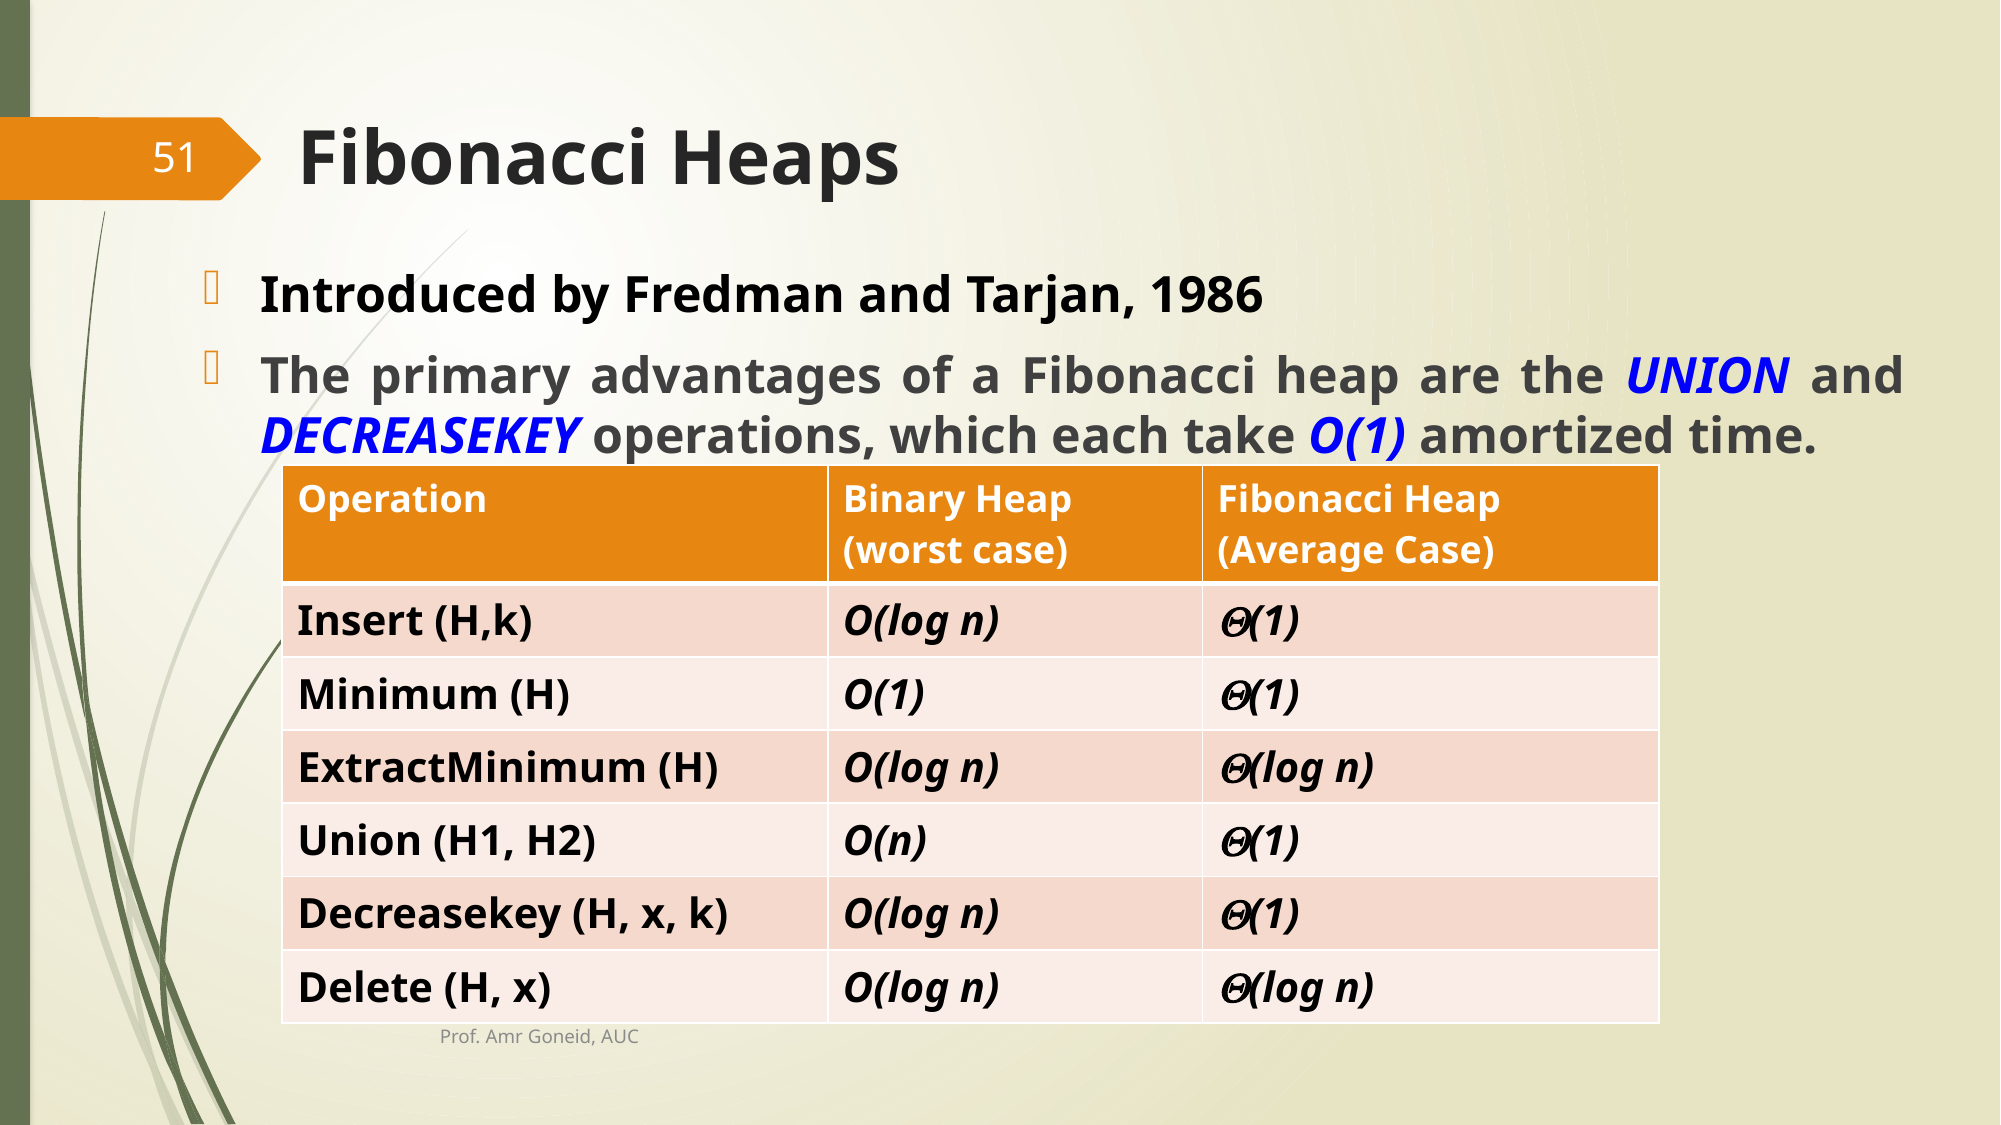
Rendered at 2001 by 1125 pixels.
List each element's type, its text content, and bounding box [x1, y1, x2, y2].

footer Prof. Amr Goneid, AUC [424, 1006, 1675, 1067]
table_header Fibonacci Heap (Average Case) [1203, 466, 1658, 581]
table_cell O(log n) [829, 731, 1202, 802]
table_header Operation [283, 466, 827, 581]
table_cell Delete (H, x) [283, 951, 827, 1022]
table_cell Decreasekey (H, x, k) [283, 877, 827, 949]
table_cell (1) [1203, 877, 1658, 949]
list Introduced by Fredman and Tarjan, 1986 The primary advantages of a Fibonacci heap are the UNION and DECREASEKEY operations, which each take O(1) amortized time. [188, 254, 1920, 1007]
table_cell (1) [1203, 804, 1658, 876]
table_cell ExtractMinimum (H) [283, 731, 827, 802]
table_cell Insert (H,k) [283, 586, 827, 656]
table_cell (1) [1203, 586, 1658, 656]
slide_number 51 [87, 129, 216, 190]
table_cell O(n) [829, 804, 1202, 876]
table_header Binary Heap (worst case) [829, 466, 1202, 581]
table_cell Minimum (H) [283, 658, 827, 729]
table_cell (log n) [1203, 731, 1658, 802]
table_cell O(log n) [829, 877, 1202, 949]
table_cell (log n) [1203, 951, 1658, 1022]
table_cell O(log n) [829, 586, 1202, 656]
table_cell (1) [1203, 658, 1658, 729]
table_cell O(log n) [829, 951, 1202, 1022]
table_cell Union (H1, H2) [283, 804, 827, 876]
table_cell O(1) [829, 658, 1202, 729]
title Fibonacci Heaps [282, 101, 1558, 217]
